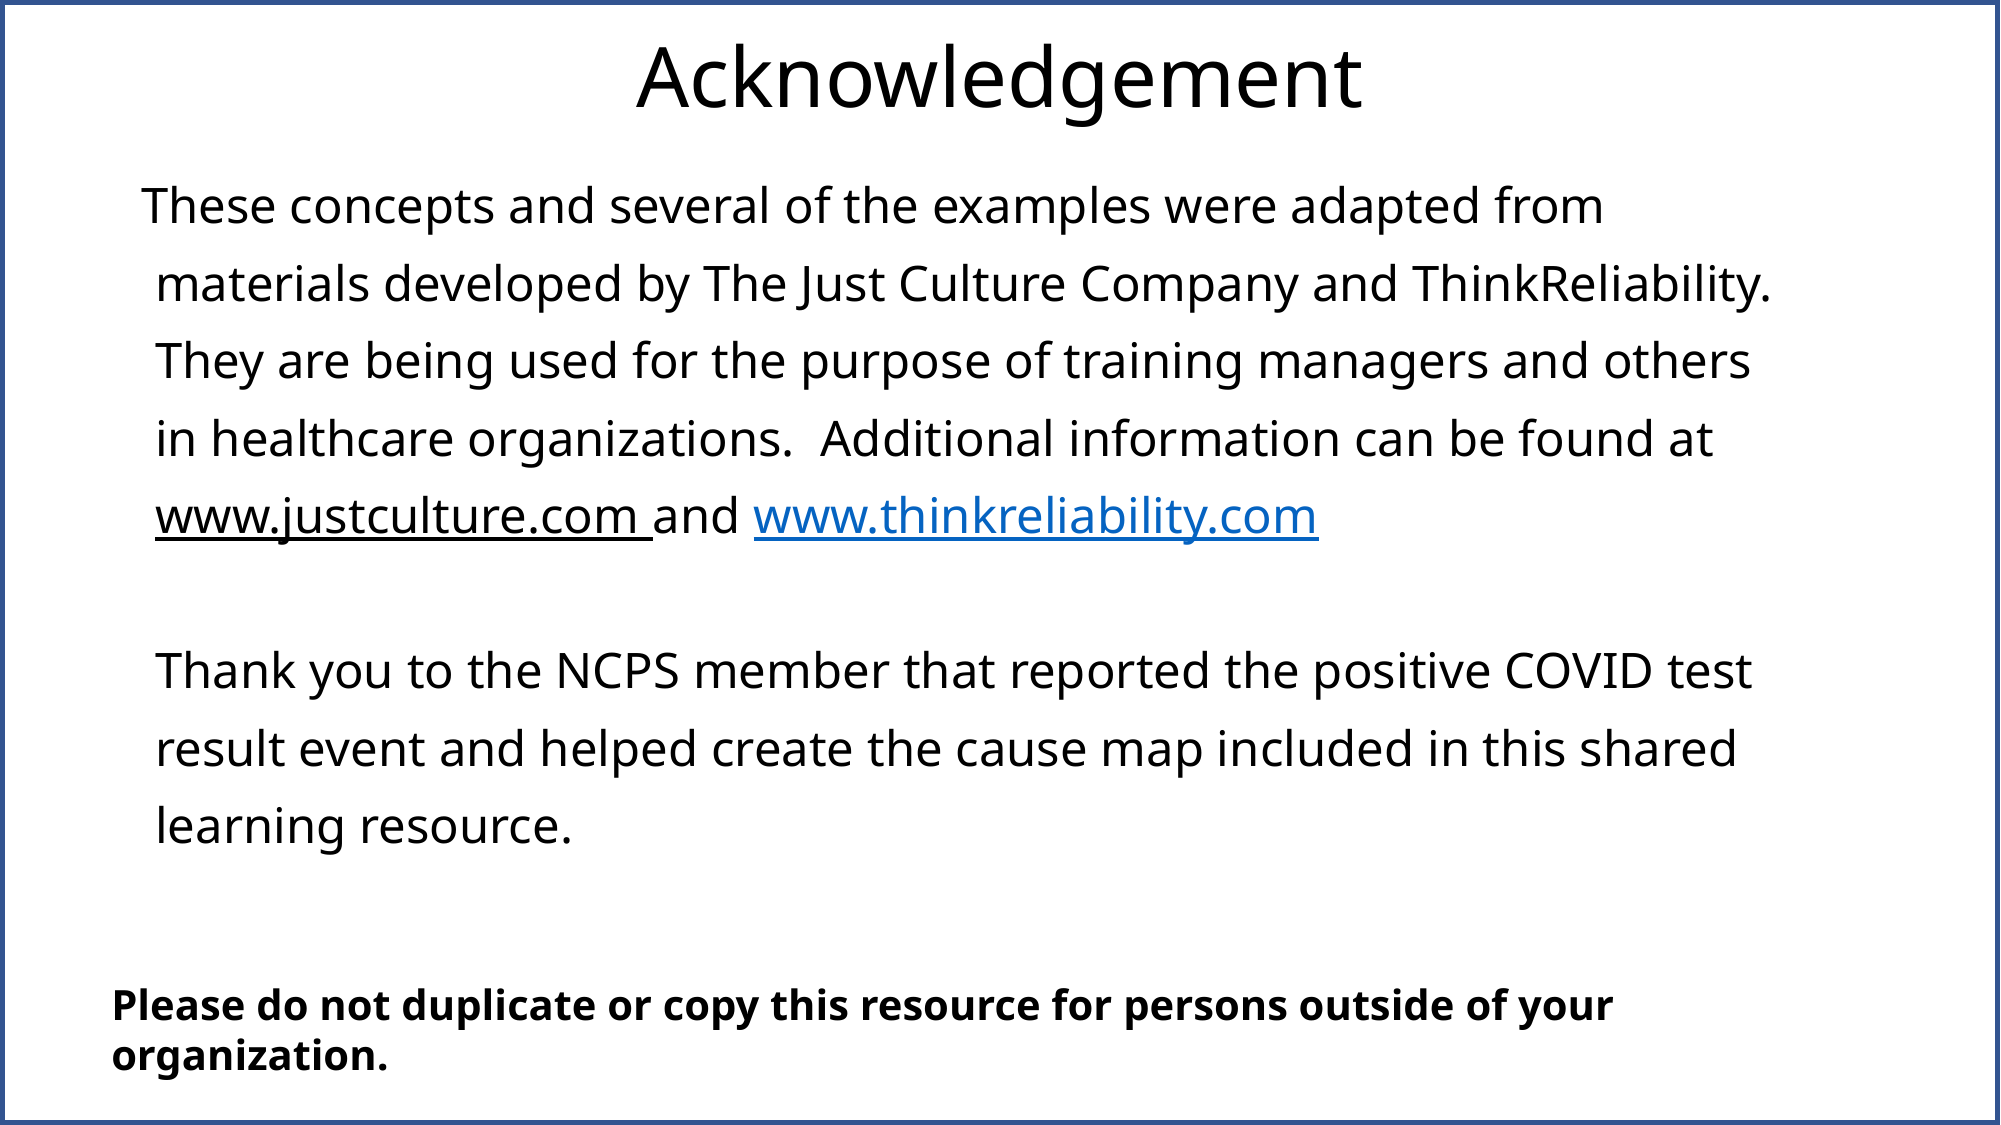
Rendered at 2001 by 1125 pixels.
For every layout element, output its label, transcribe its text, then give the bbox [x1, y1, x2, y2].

text_box [0, 0, 2000, 1125]
text_box Please do not duplicate or copy this resource for persons outside of your organization. [96, 970, 1895, 1086]
